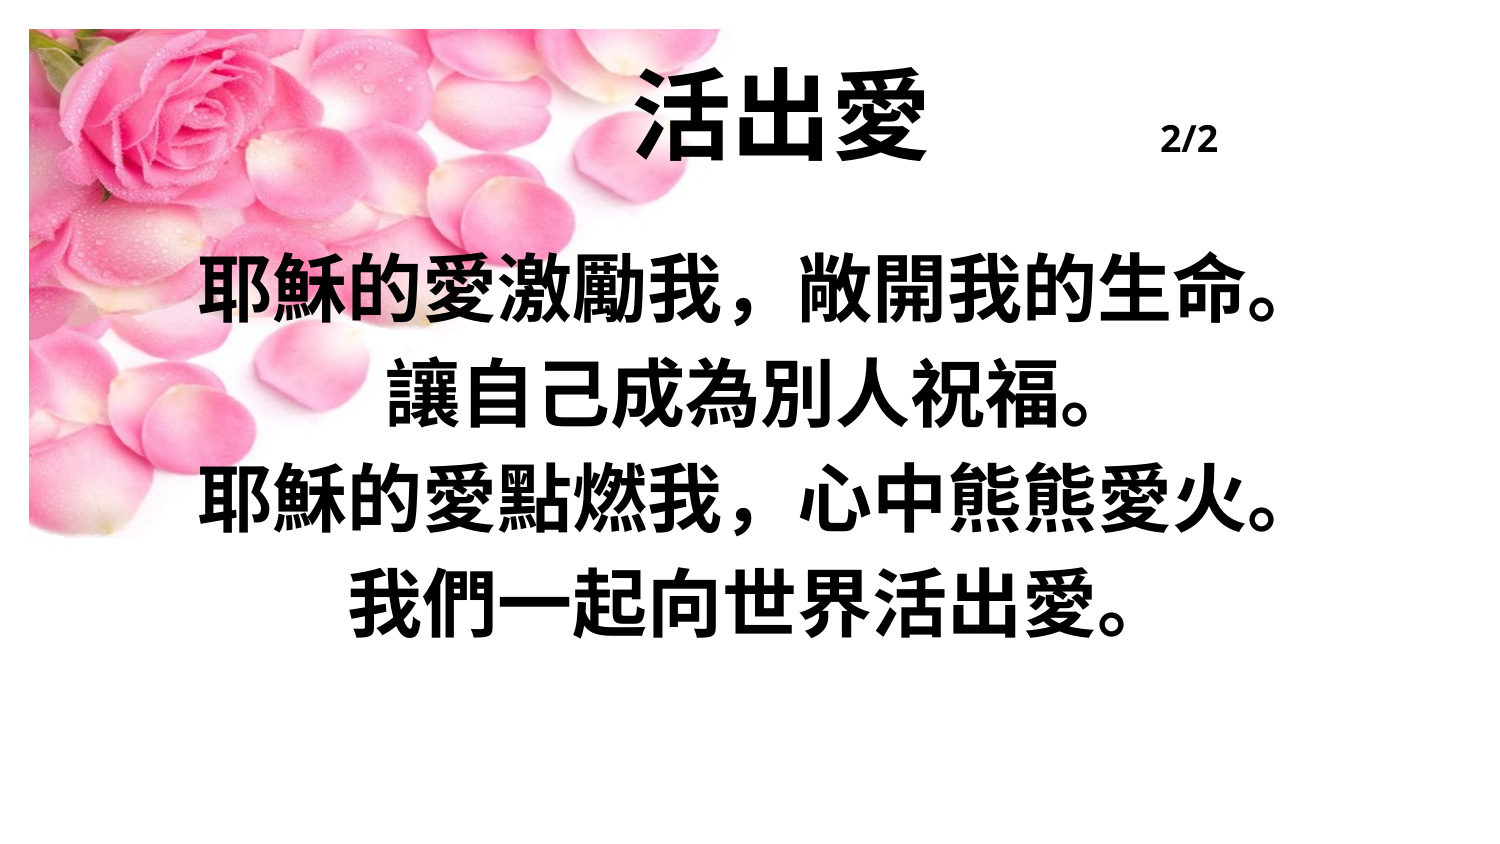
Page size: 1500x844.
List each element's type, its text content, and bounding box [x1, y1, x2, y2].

title 活出愛 2/2 [733, 46, 1413, 180]
picture [29, 29, 730, 561]
subtitle 耶穌的愛激勵我，敞開我的生命。 讓自己成為別人祝福。 耶穌的愛點燃我，心中熊熊愛火。 我們一起向世界活出愛。 [62, 234, 1459, 802]
